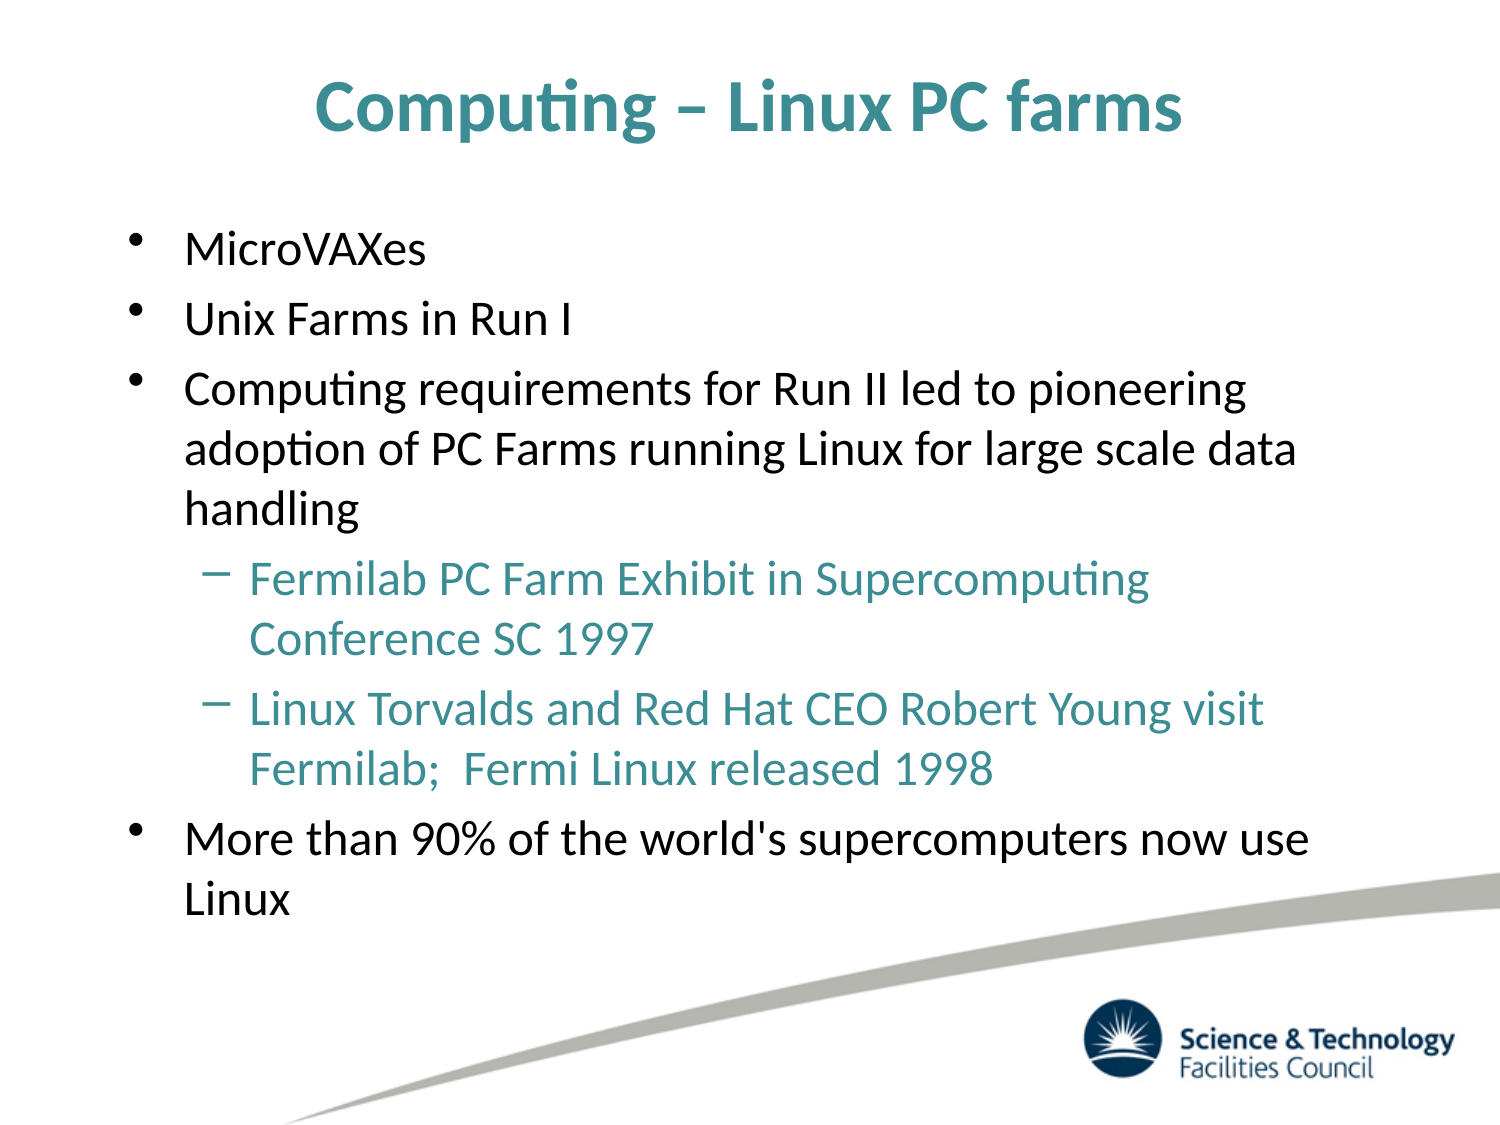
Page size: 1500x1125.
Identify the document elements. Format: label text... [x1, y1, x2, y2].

picture [0, 868, 1500, 1125]
list MicroVAXes Unix Farms in Run I Computing requirements for Run II led to pioneering adoption of PC Farms running Linux for large scale data handling Fermilab PC Farm Exhibit in Supercomputing Conference SC 1997 Linux Torvalds and Red Hat CEO Robert Young visit Fermilab; Fermi Linux released 1998 More than 90% of the world's supercomputers now use Linux [112, 207, 1388, 832]
title Computing – Linux PC farms [0, 7, 1500, 196]
